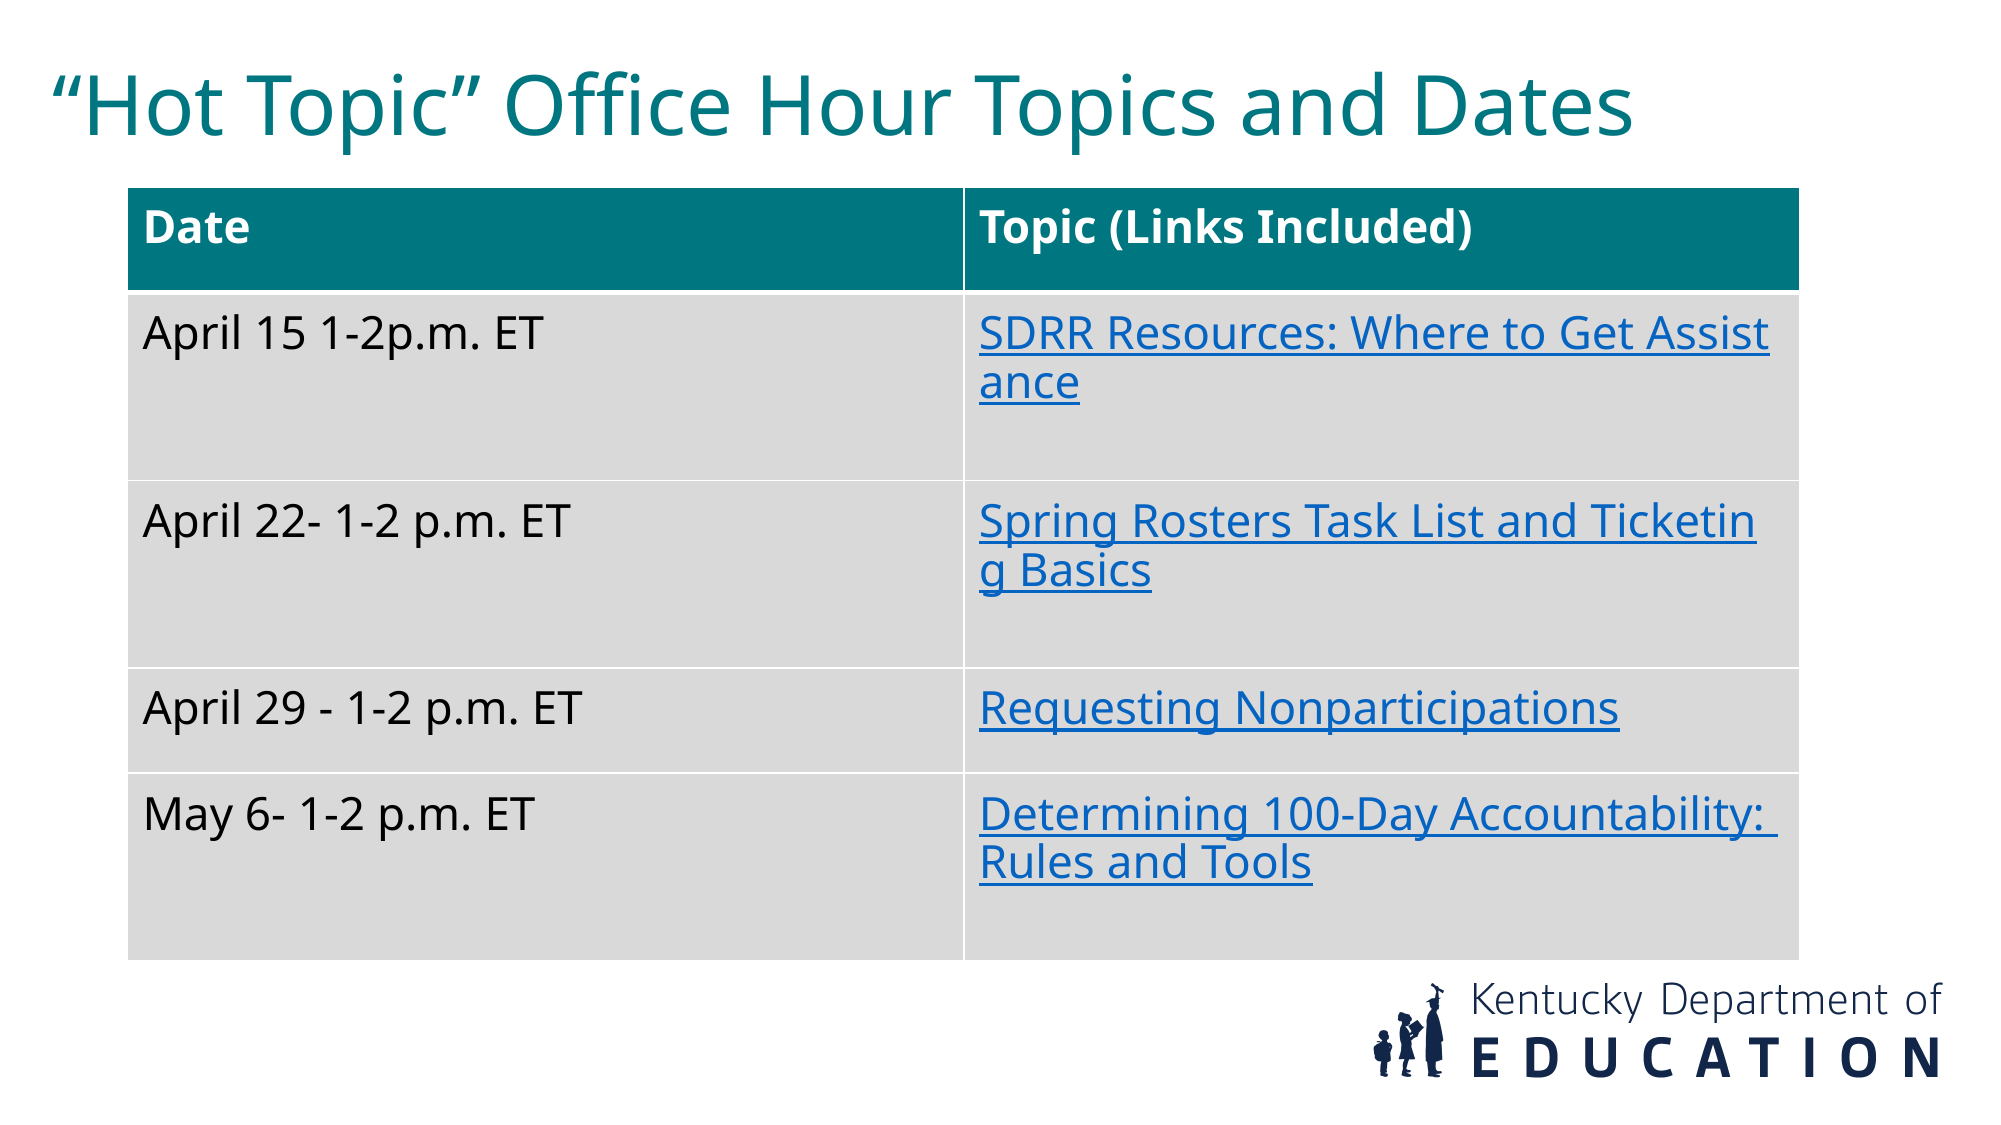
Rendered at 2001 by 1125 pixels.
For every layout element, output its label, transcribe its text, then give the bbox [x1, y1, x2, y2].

picture [0, 0, 2001, 1125]
title “Hot Topic” Office Hour Topics and Dates [0, 0, 1725, 218]
table_cell SDRR Resources: Where to Get Assistance [965, 295, 1799, 480]
table_cell April 29 - 1-2 p.m. ET [128, 669, 963, 772]
table_cell May 6- 1-2 p.m. ET [128, 774, 963, 960]
table_cell Requesting Nonparticipations [965, 669, 1799, 772]
table_header Topic (Links Included) [965, 188, 1799, 290]
table_header Date [128, 188, 963, 290]
table_cell April 15 1-2p.m. ET [128, 295, 963, 480]
table_cell Spring Rosters Task List and Ticketing Basics [965, 481, 1799, 667]
table_cell Determining 100-Day Accountability: Rules and Tools [965, 774, 1799, 960]
table_cell April 22- 1-2 p.m. ET [128, 481, 963, 667]
